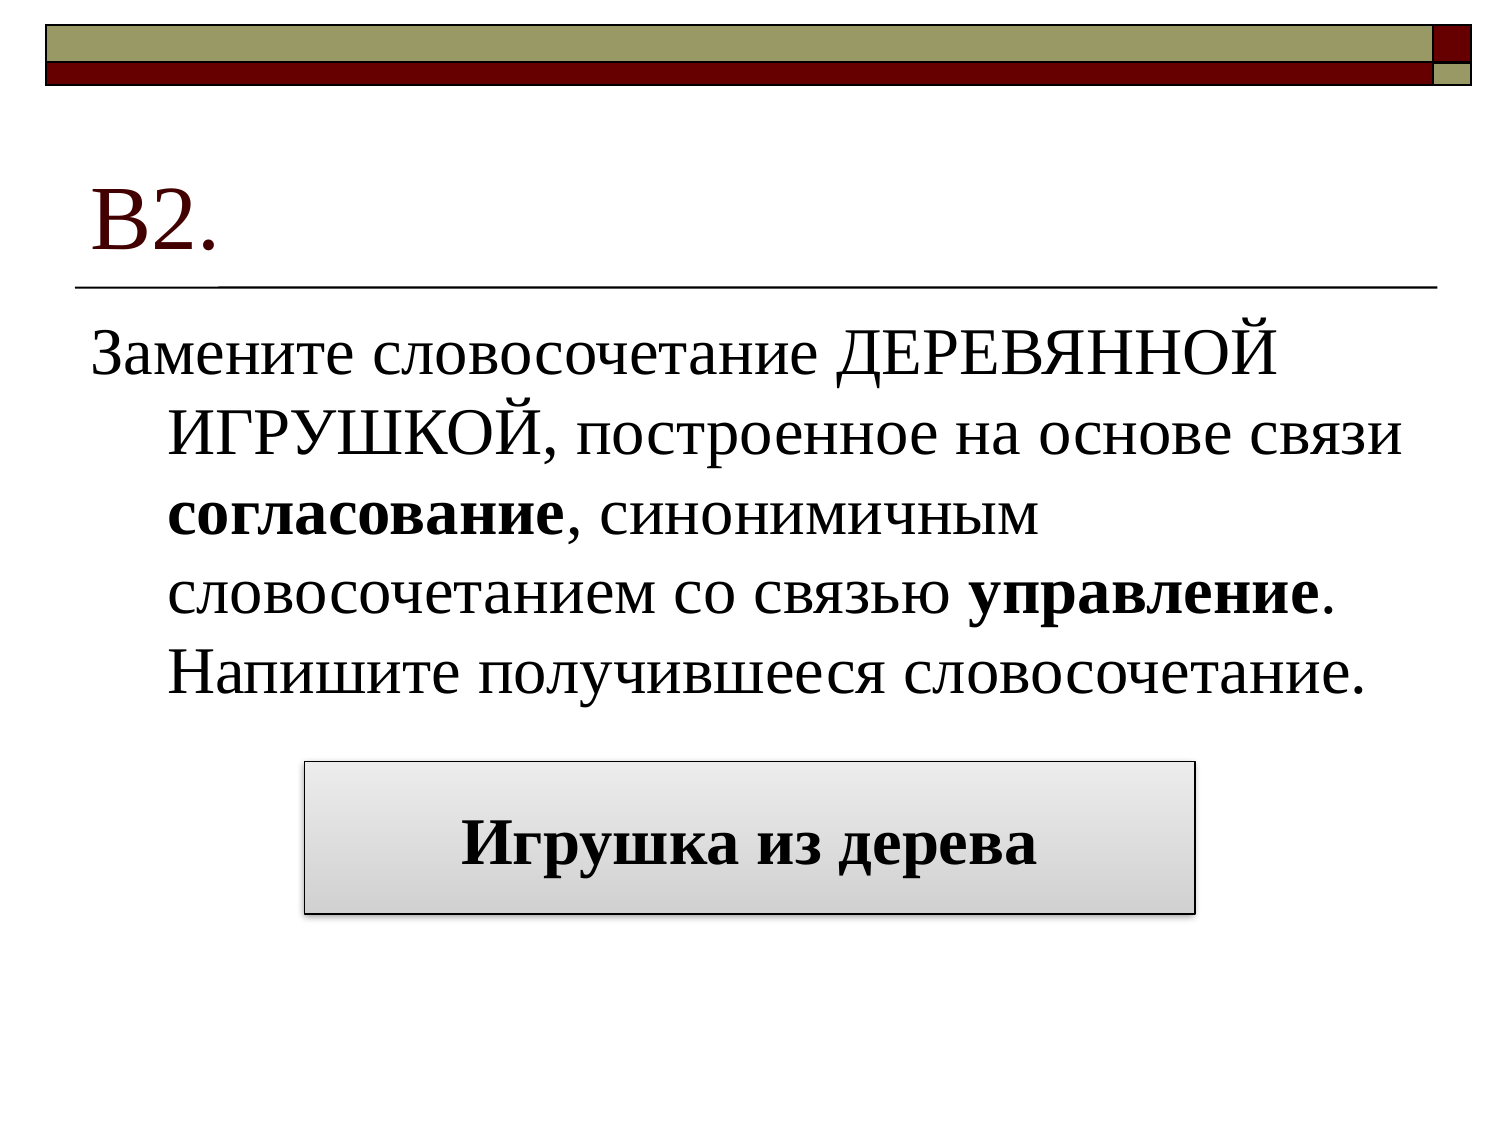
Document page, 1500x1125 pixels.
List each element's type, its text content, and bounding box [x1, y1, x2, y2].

list Замените словосочетание ДЕРЕВЯННОЙ ИГРУШКОЙ, построенное на основе связи согласование, синонимичным словосочетанием со связью управление. Напишите получившееся словосочетание. [74, 299, 1426, 1006]
title В2. [74, 87, 1426, 276]
text_box Игрушка из дерева [304, 761, 1196, 915]
